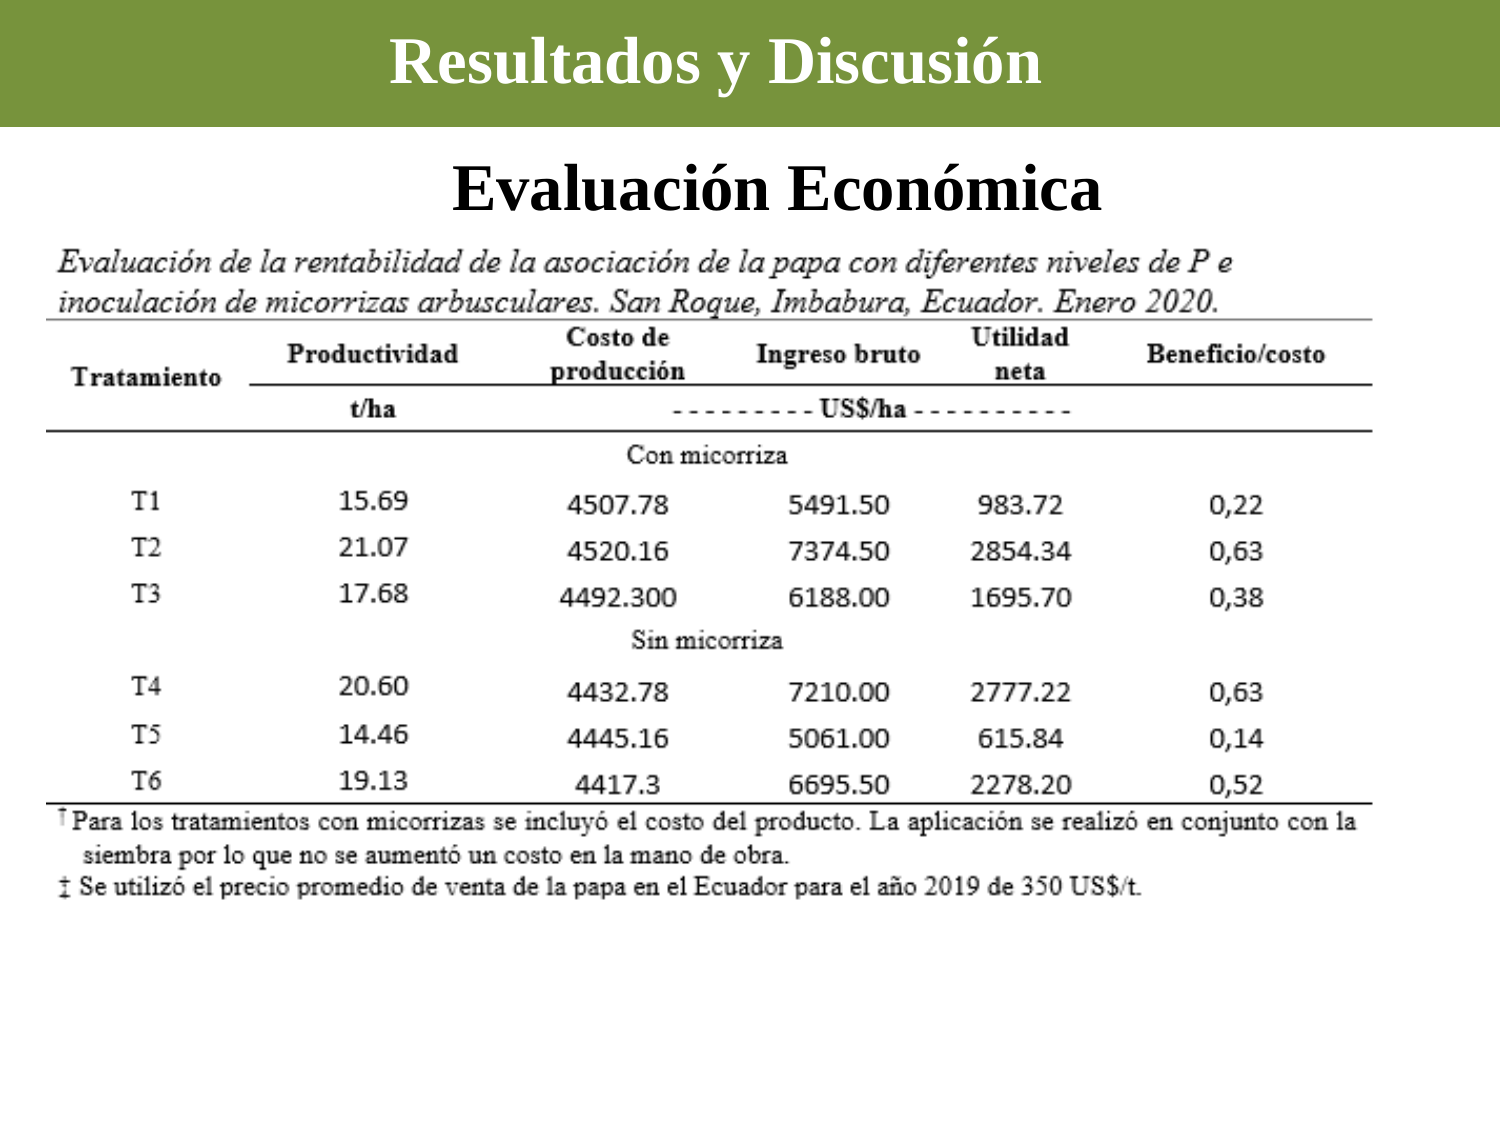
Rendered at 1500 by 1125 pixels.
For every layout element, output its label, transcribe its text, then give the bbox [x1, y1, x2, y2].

text_box Evaluación Económica [436, 136, 1120, 231]
text_box Resultados y Discusión [0, 0, 1500, 127]
picture [45, 241, 1395, 949]
